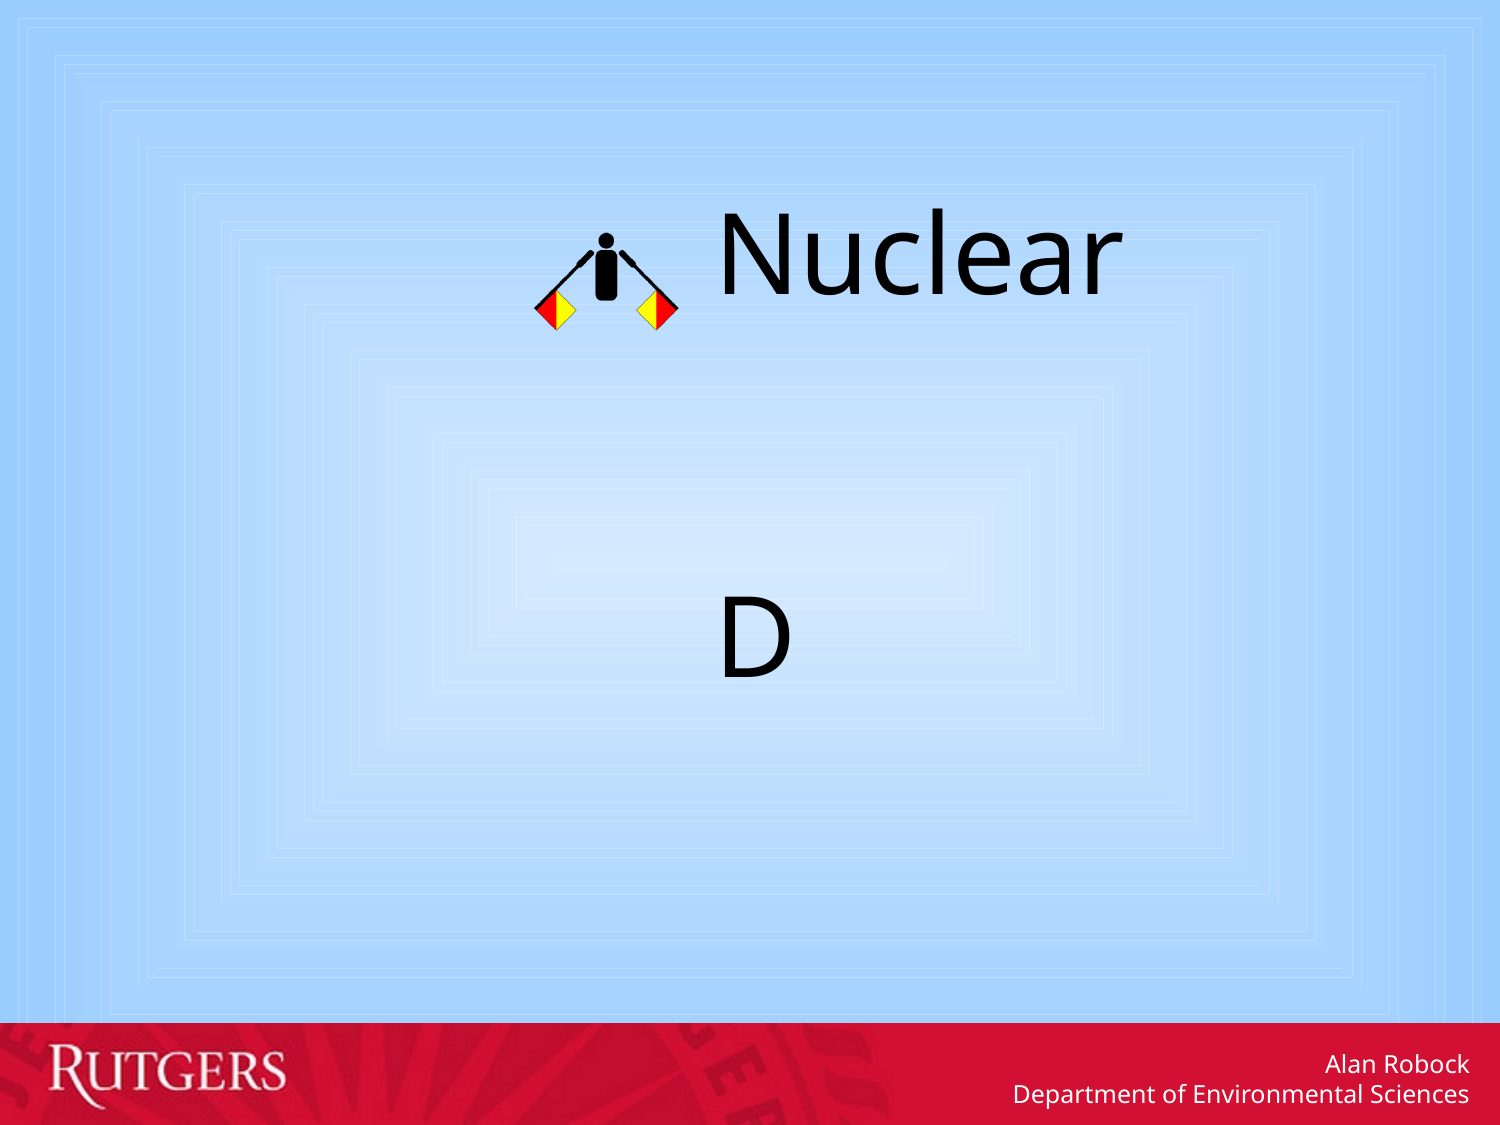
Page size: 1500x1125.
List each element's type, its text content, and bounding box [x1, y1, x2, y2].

picture [0, 1023, 1500, 1125]
picture [512, 174, 701, 332]
text_box Nuclear D [699, 174, 1463, 708]
